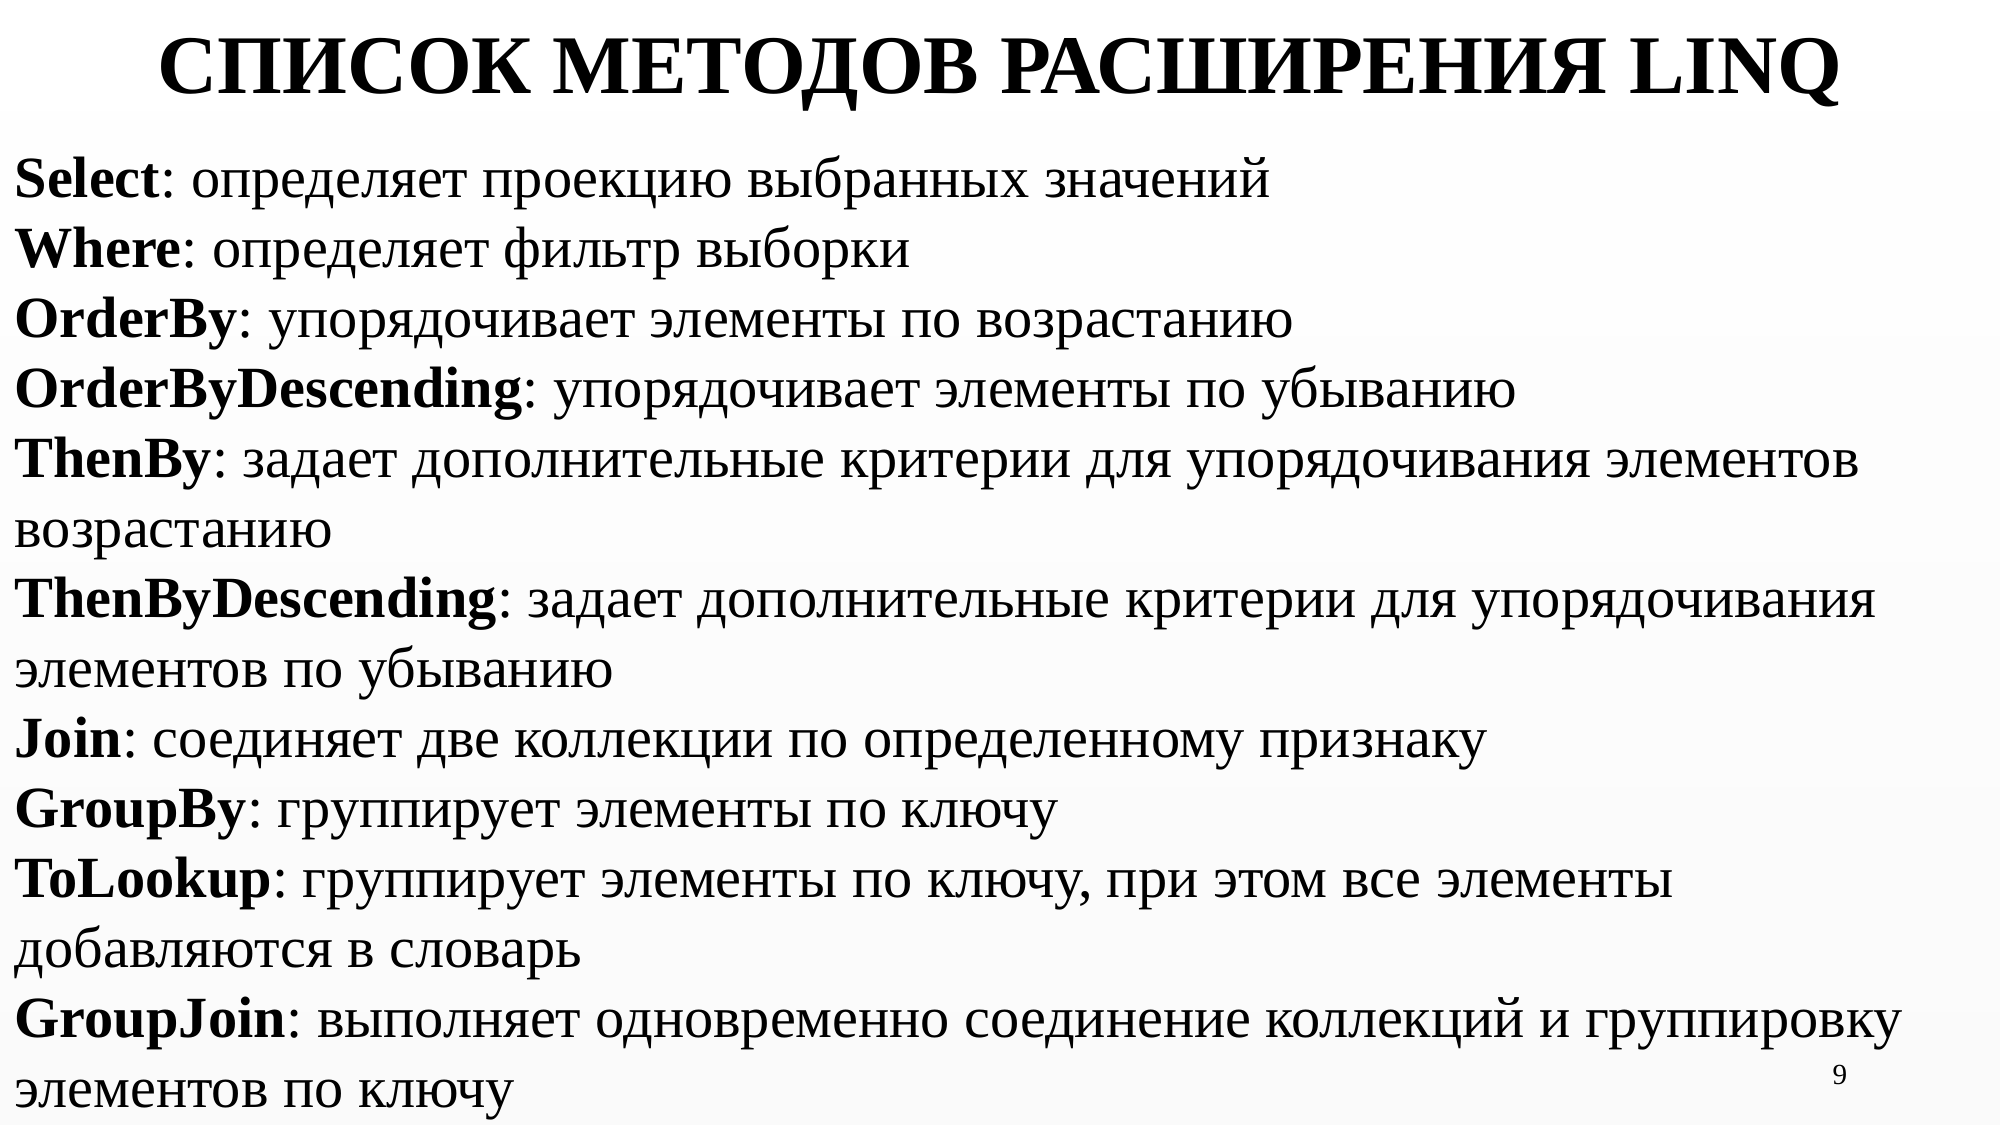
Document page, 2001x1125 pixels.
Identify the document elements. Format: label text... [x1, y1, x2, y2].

text_box СПИСОК МЕТОДОВ РАСШИРЕНИЯ LINQ [0, 2, 2000, 118]
text_box Select: определяет проекцию выбранных значений Where: определяет фильтр выборки OrderBy: упорядочивает элементы по возрастанию OrderByDescending: упорядочивает элементы по убыванию ThenBy: задает дополнительные критерии для упорядочивания элементов возрастанию ThenByDescending: задает дополнительные критерии для упорядочивания элементов по убыванию Join: соединяет две коллекции по определенному признаку GroupBy: группирует элементы по ключу ToLookup: группирует элементы по ключу, при этом все элементы добавляются в словарь GroupJoin: выполняет одновременно соединение коллекций и группировку элементов по ключу [0, 131, 2000, 1125]
